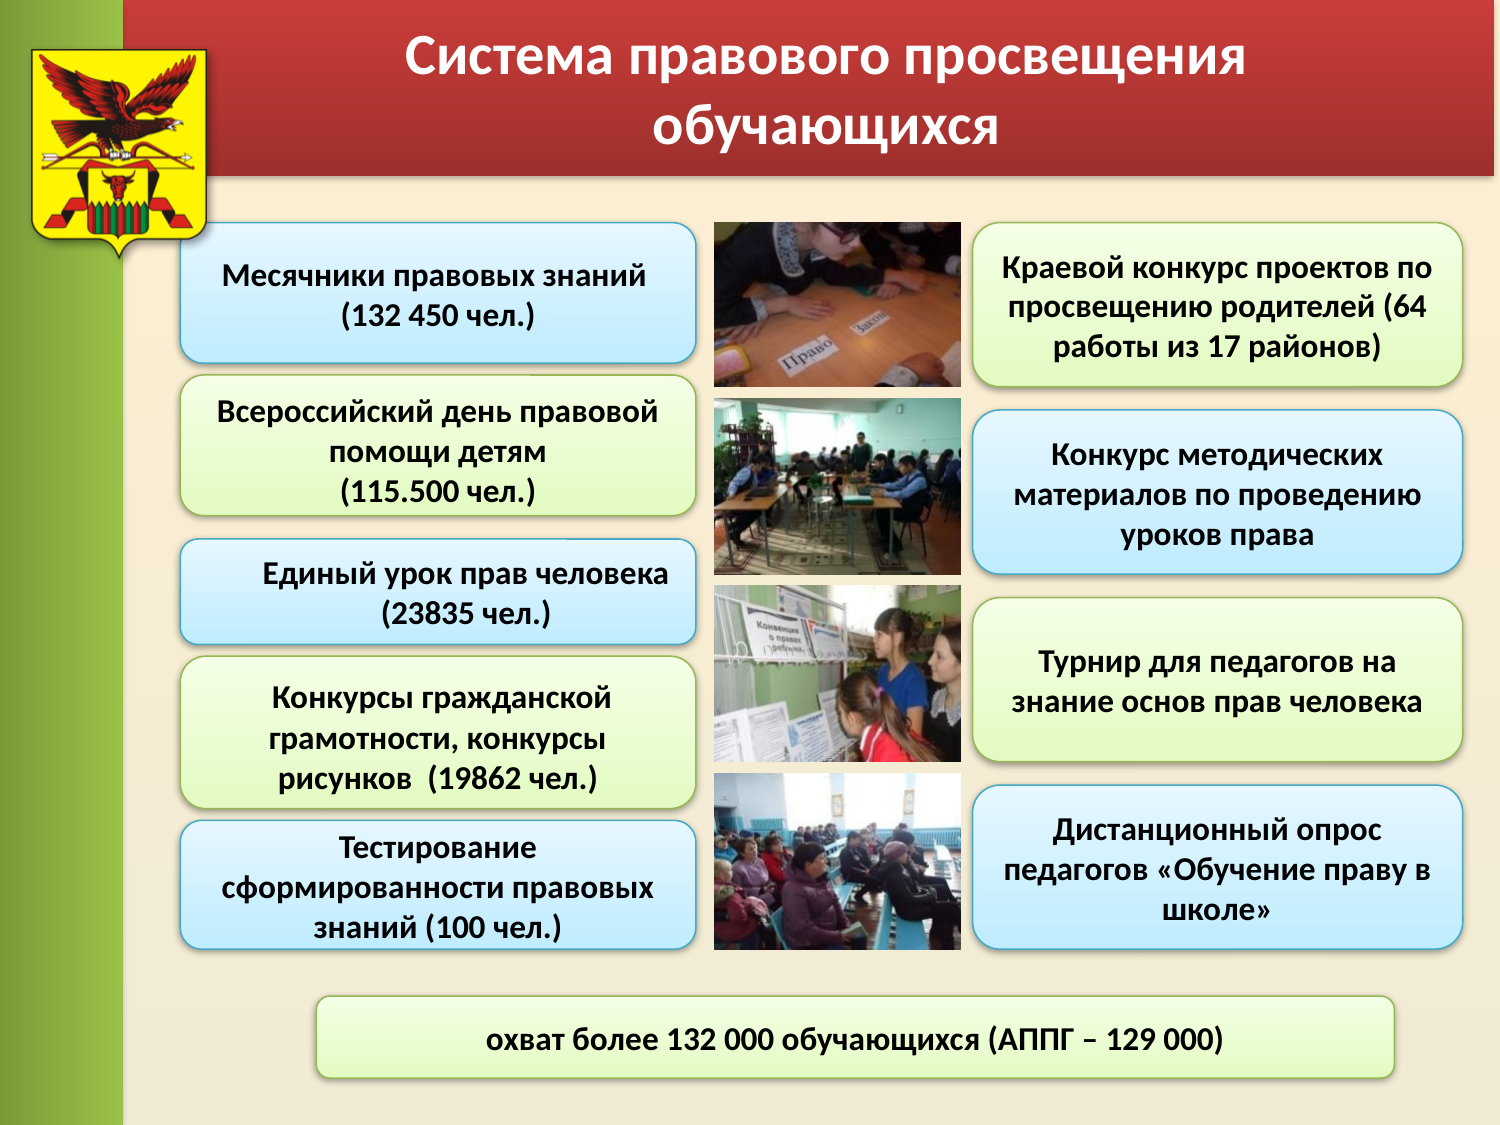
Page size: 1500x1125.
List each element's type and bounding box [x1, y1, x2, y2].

list [714, 585, 962, 762]
text_box [962, 221, 1464, 388]
picture [30, 49, 208, 260]
text_box [971, 409, 1464, 575]
text_box [0, 0, 1495, 1125]
text_box [163, 221, 714, 517]
picture [714, 398, 962, 575]
text_box [179, 655, 697, 810]
picture [714, 222, 962, 387]
text_box [315, 995, 1396, 1079]
text_box [179, 538, 714, 653]
picture [714, 773, 962, 950]
text_box [971, 784, 1464, 950]
text_box [179, 819, 697, 951]
text_box [962, 596, 1500, 763]
